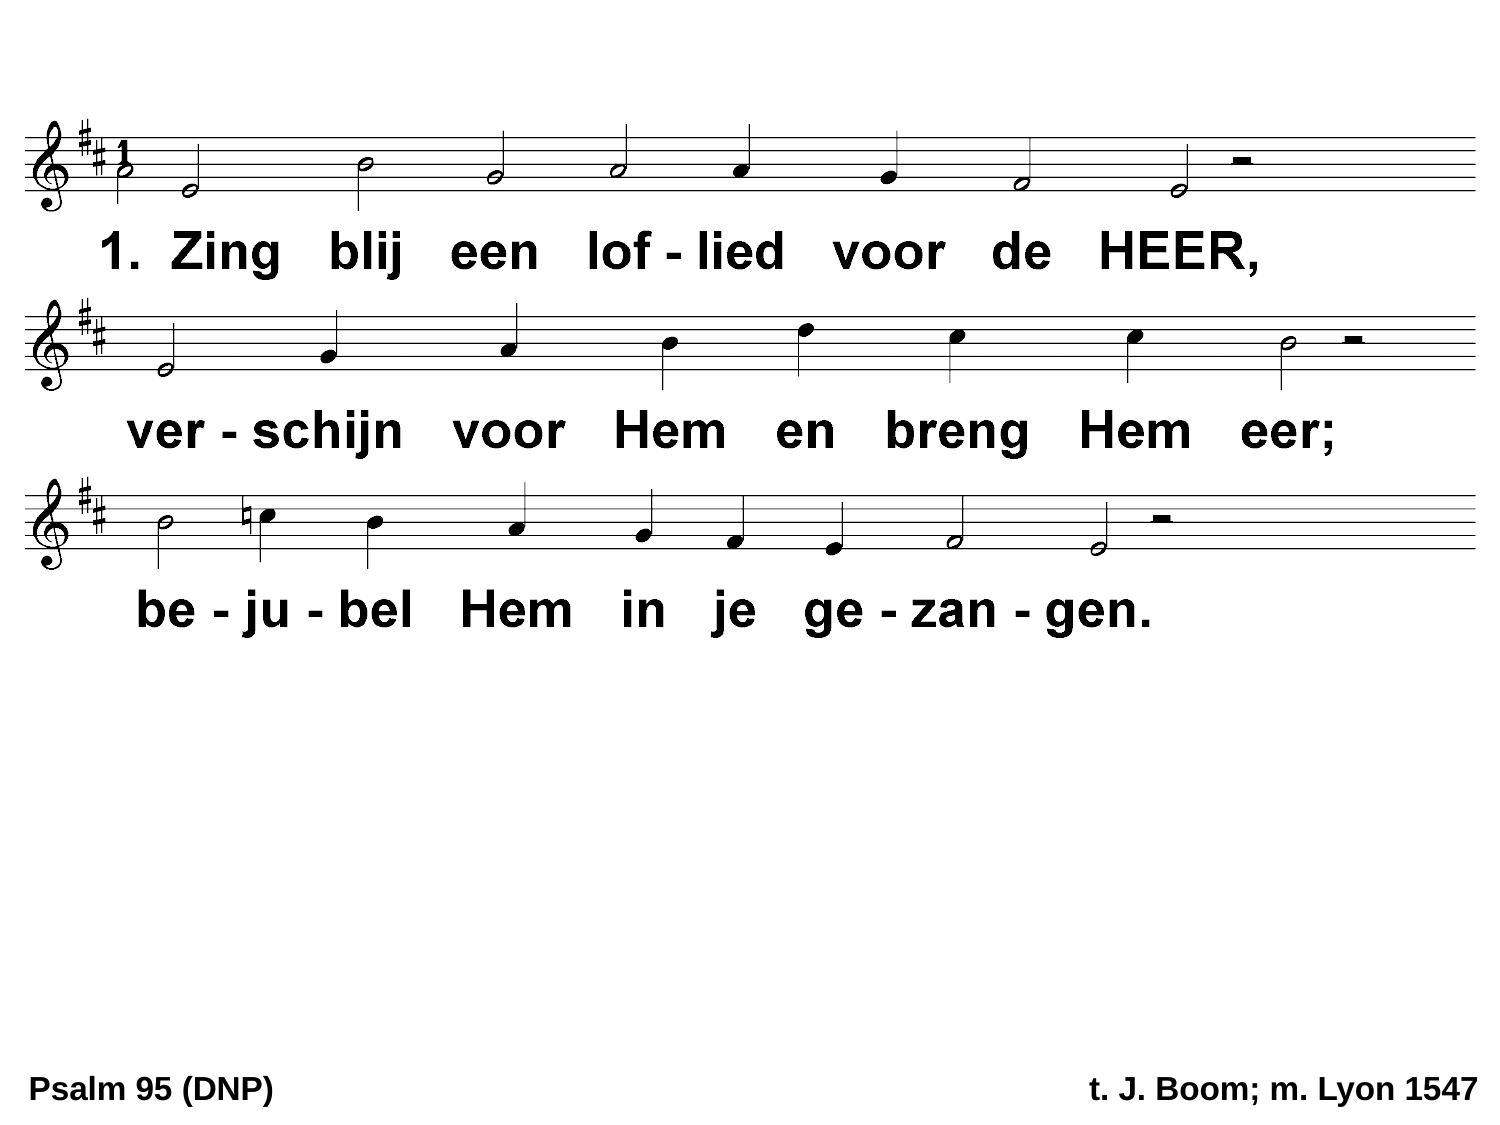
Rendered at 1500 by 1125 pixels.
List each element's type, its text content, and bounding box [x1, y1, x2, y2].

text_box Psalm 95 (DNP) t. J. Boom; m. Lyon 1547 [13, 1059, 1495, 1115]
picture [10, 103, 1490, 652]
